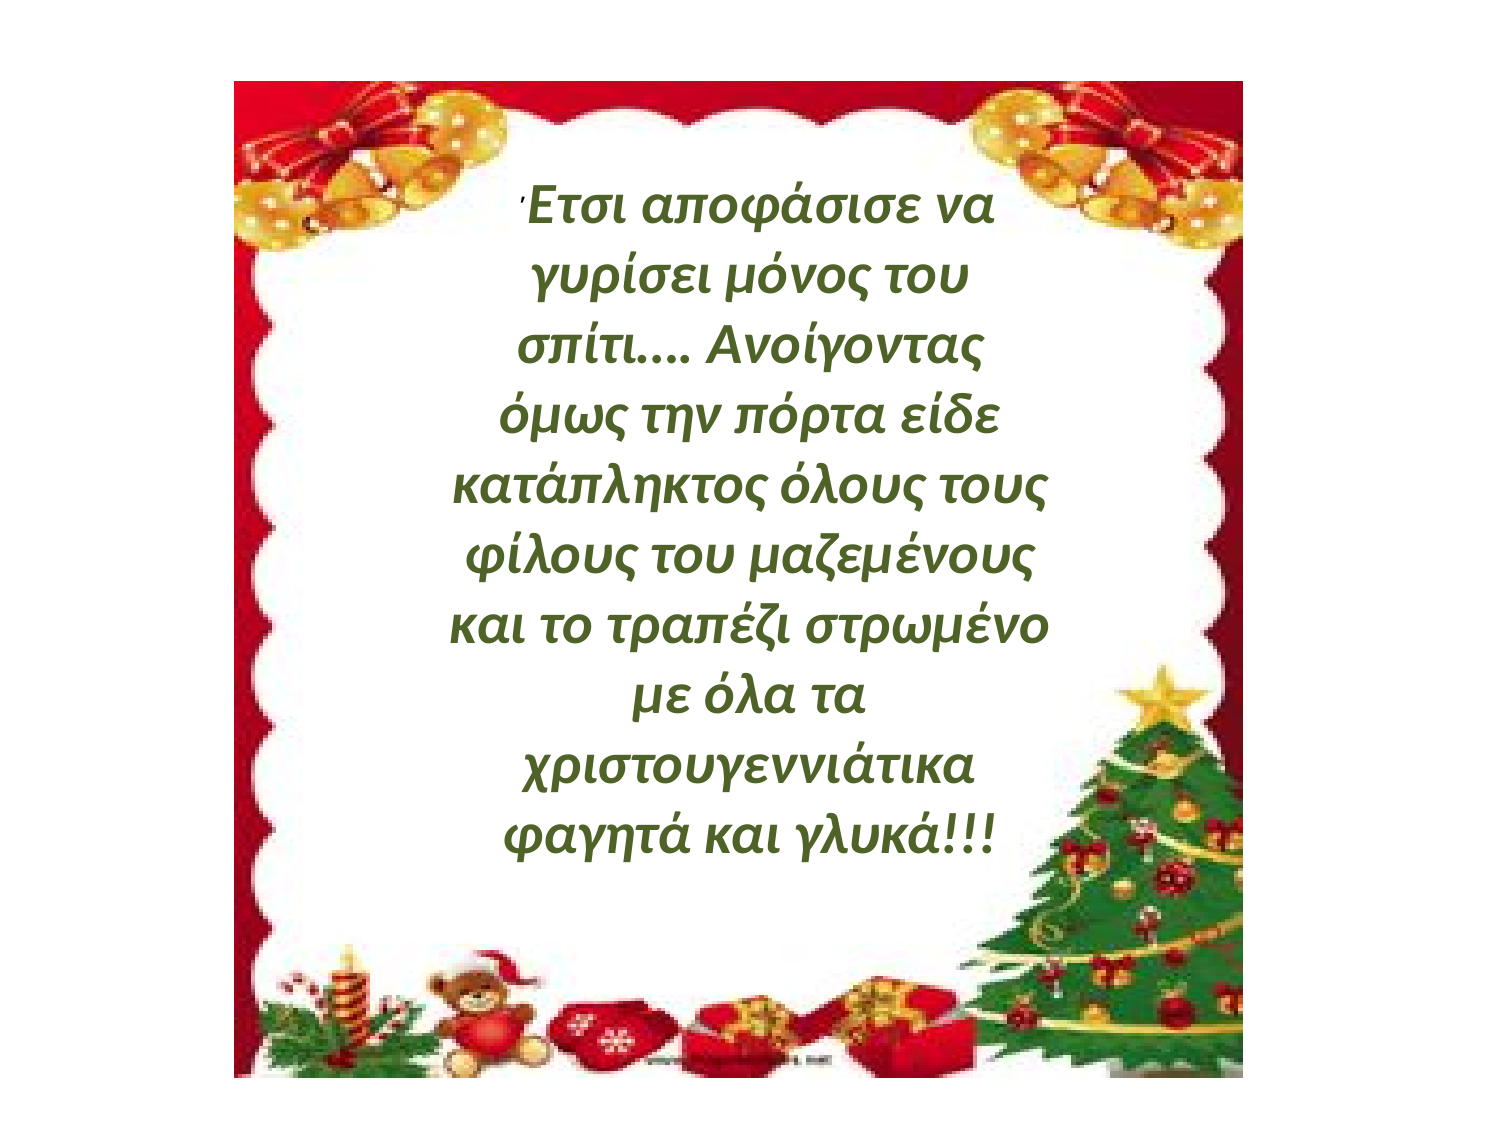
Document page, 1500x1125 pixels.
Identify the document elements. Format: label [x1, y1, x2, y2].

picture [234, 81, 1243, 1079]
